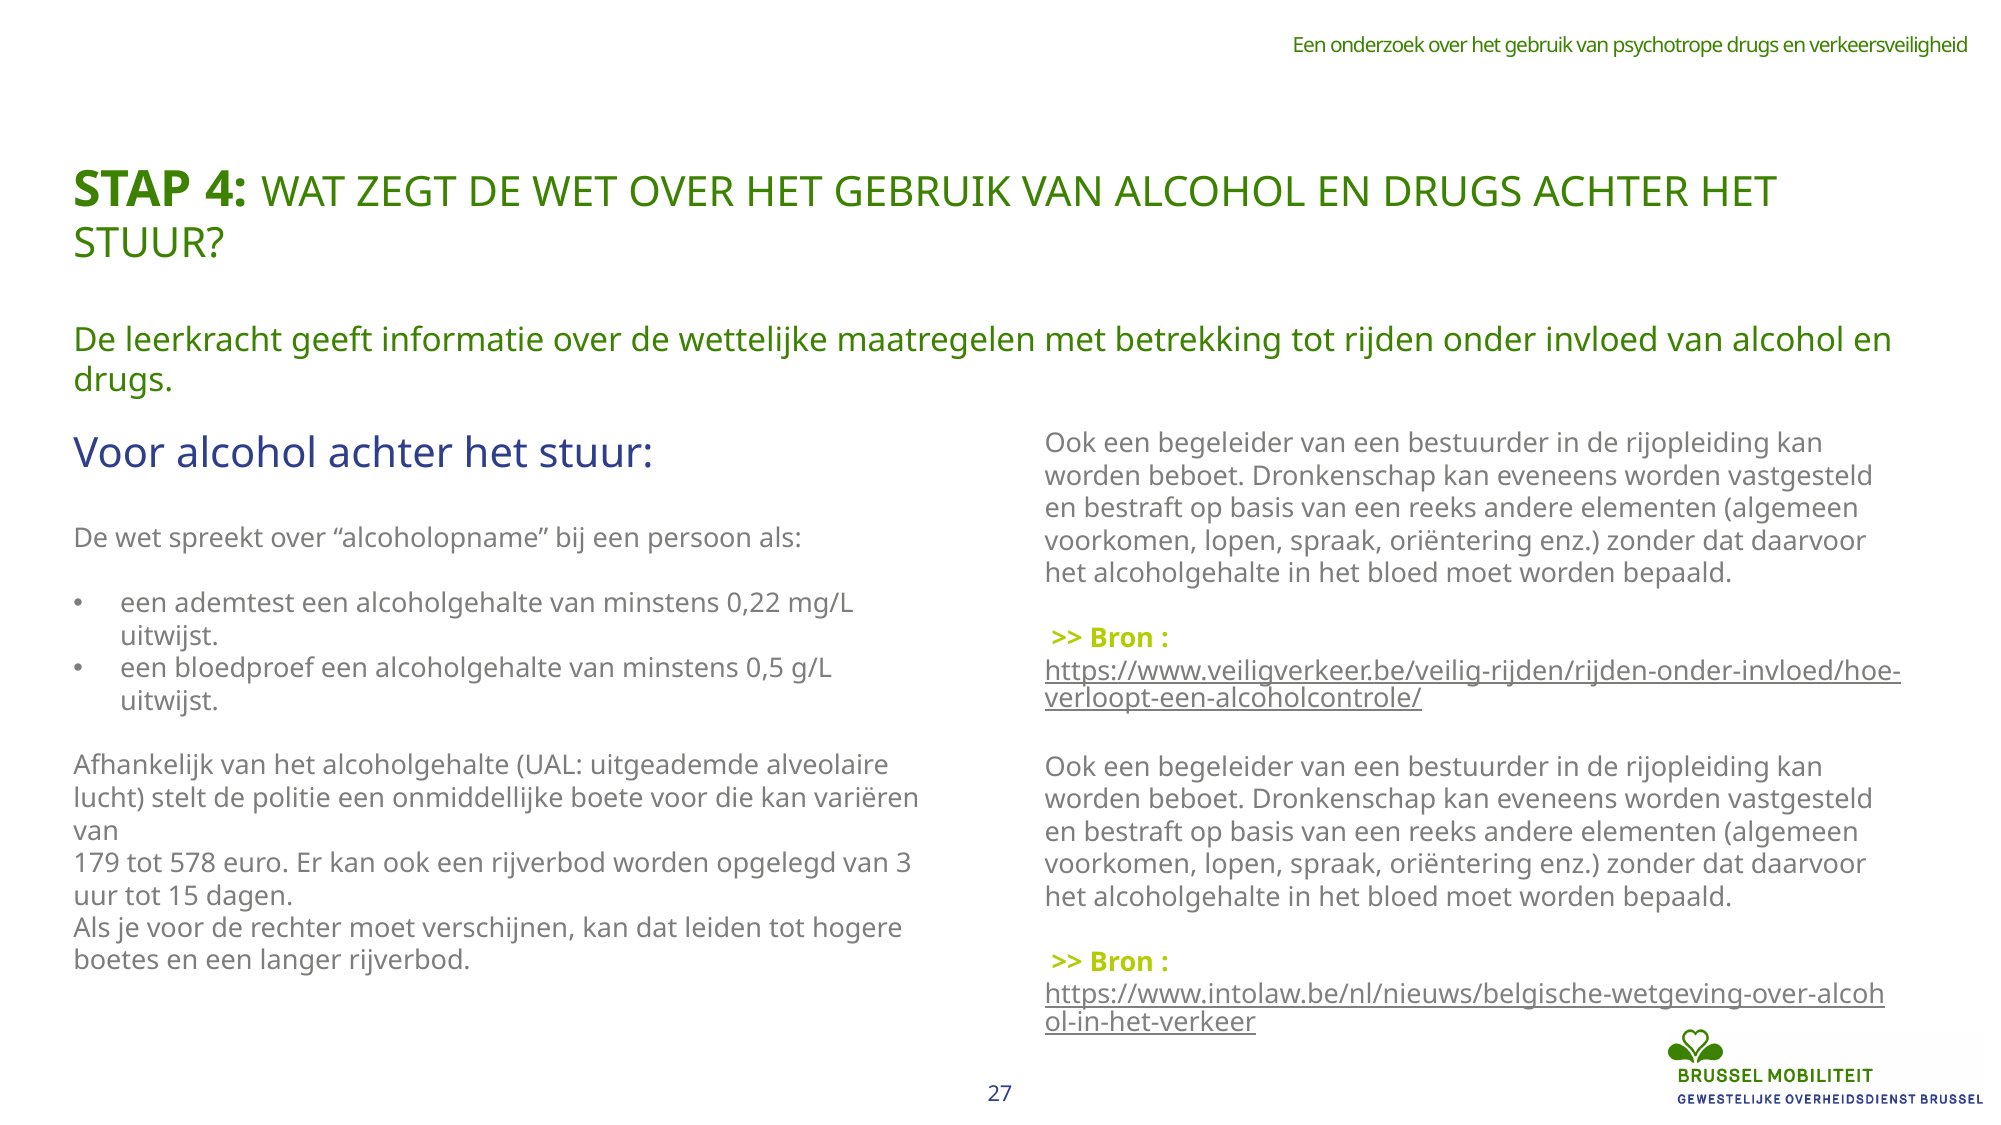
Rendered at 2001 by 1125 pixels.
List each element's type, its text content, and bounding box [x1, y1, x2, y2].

picture [1668, 1029, 1983, 1104]
text_box STAP 4: Wat zegt de wet over het gebruik van alcohol en drugs achter het stuur? [58, 148, 1871, 274]
text_box 27 [0, 1064, 2000, 1125]
text_box Een onderzoek over het gebruik van psychotrope drugs en verkeersveiligheid [51, 24, 1983, 65]
text_box De leerkracht geeft informatie over de wettelijke maatregelen met betrekking tot rijden onder invloed van alcohol en drugs. [58, 310, 1916, 406]
text_box Ook een begeleider van een bestuurder in de rijopleiding kan worden beboet. Dronkenschap kan eveneens worden vastgesteld en bestraft op basis van een reeks andere elementen (algemeen voorkomen, lopen, spraak, oriëntering enz.) zonder dat daarvoor het alcoholgehalte in het bloed moet worden bepaald. >> Bron : https://www.veiligverkeer.be/veilig-rijden/rijden-onder-invloed/hoe-verloopt-een-alcoholcontrole/ Ook een begeleider van een bestuurder in de rijopleiding kan worden beboet. Dronkenschap kan eveneens worden vastgesteld en bestraft op basis van een reeks andere elementen (algemeen voorkomen, lopen, spraak, oriëntering enz.) zonder dat daarvoor het alcoholgehalte in het bloed moet worden bepaald. >> Bron : https://www.intolaw.be/nl/nieuws/belgische-wetgeving-over-alcohol-in-het-verkeer [1029, 484, 1916, 1027]
text_box Voor alcohol achter het stuur: [58, 418, 1959, 484]
text_box De wet spreekt over “alcoholopname” bij een persoon als: een ademtest een alcoholgehalte van minstens 0,22 mg/L uitwijst. een bloedproef een alcoholgehalte van minstens 0,5 g/L uitwijst. Afhankelijk van het alcoholgehalte (UAL: uitgeademde alveolaire lucht) stelt de politie een onmiddellijke boete voor die kan variëren van 179 tot 578 euro. Er kan ook een rijverbod worden opgelegd van 3 uur tot 15 dagen. Als je voor de rechter moet verschijnen, kan dat leiden tot hogere boetes en een langer rijverbod. [58, 513, 945, 983]
